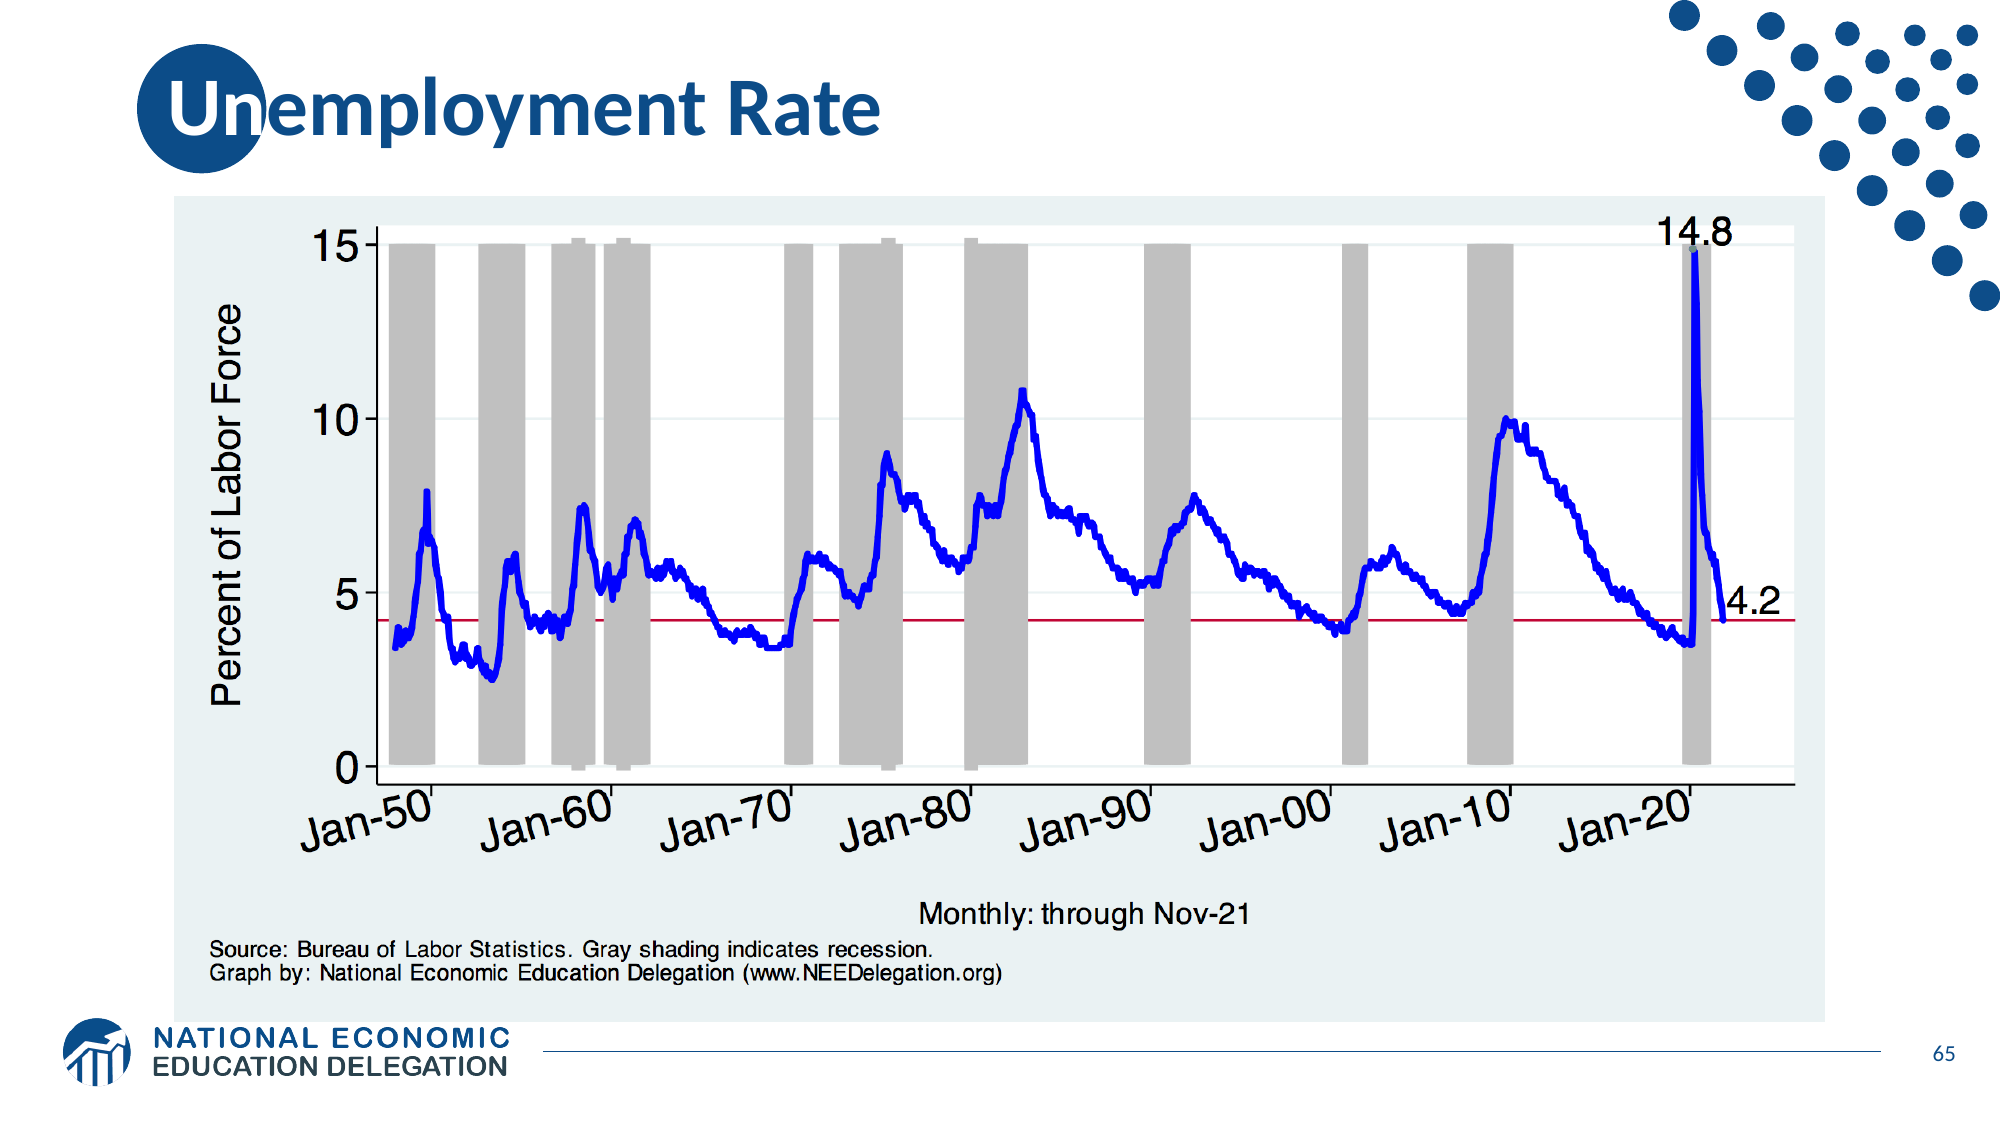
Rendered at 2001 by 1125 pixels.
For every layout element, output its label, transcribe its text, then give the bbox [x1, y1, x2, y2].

slide_number 65 [1521, 1022, 1972, 1082]
title Unemployment Rate [152, 0, 1878, 218]
picture [55, 196, 1825, 1091]
